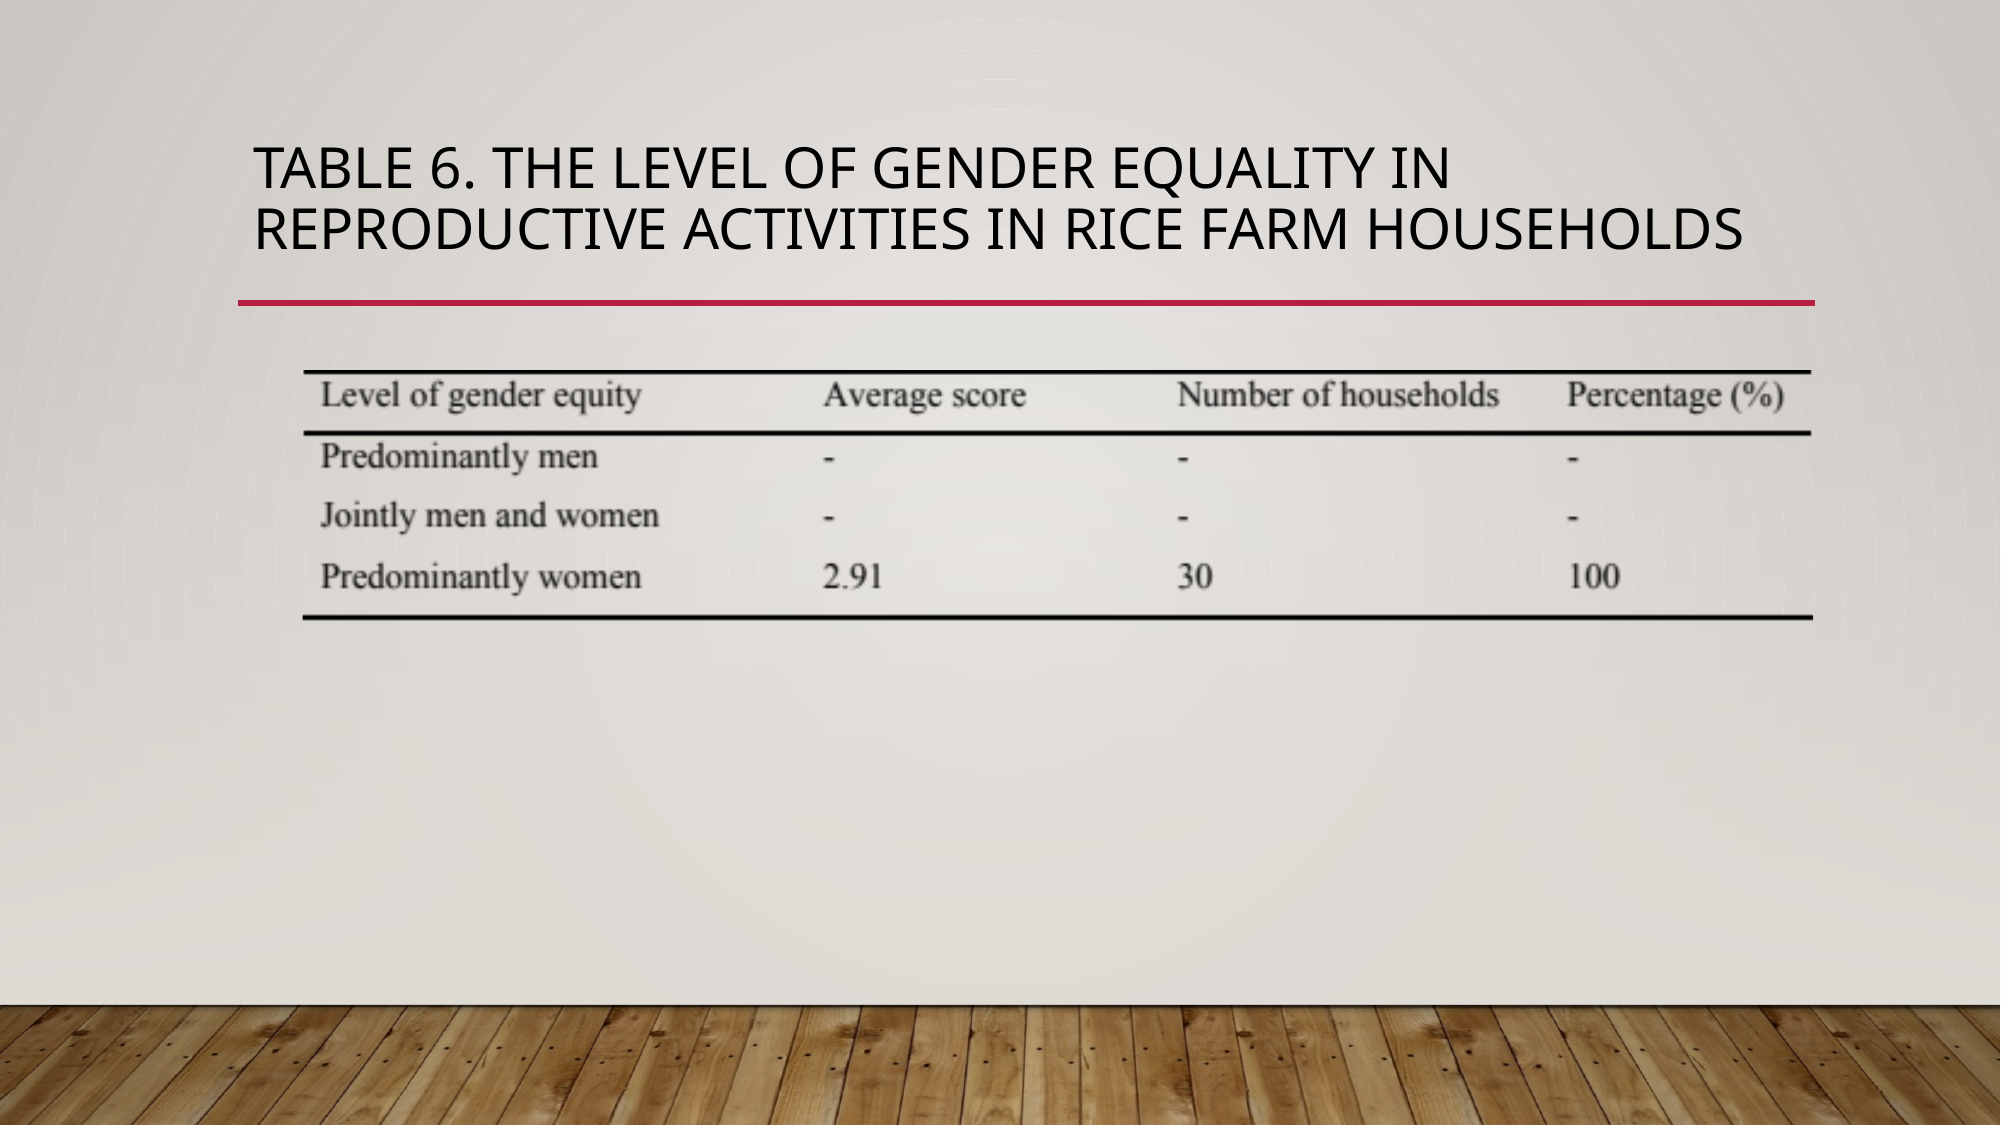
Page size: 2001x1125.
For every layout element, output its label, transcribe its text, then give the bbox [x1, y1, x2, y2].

title Table 6. The level of gender equality in reproductive activities in rice farm households [238, 131, 1814, 305]
picture [0, 1005, 2000, 1125]
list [302, 370, 1814, 660]
